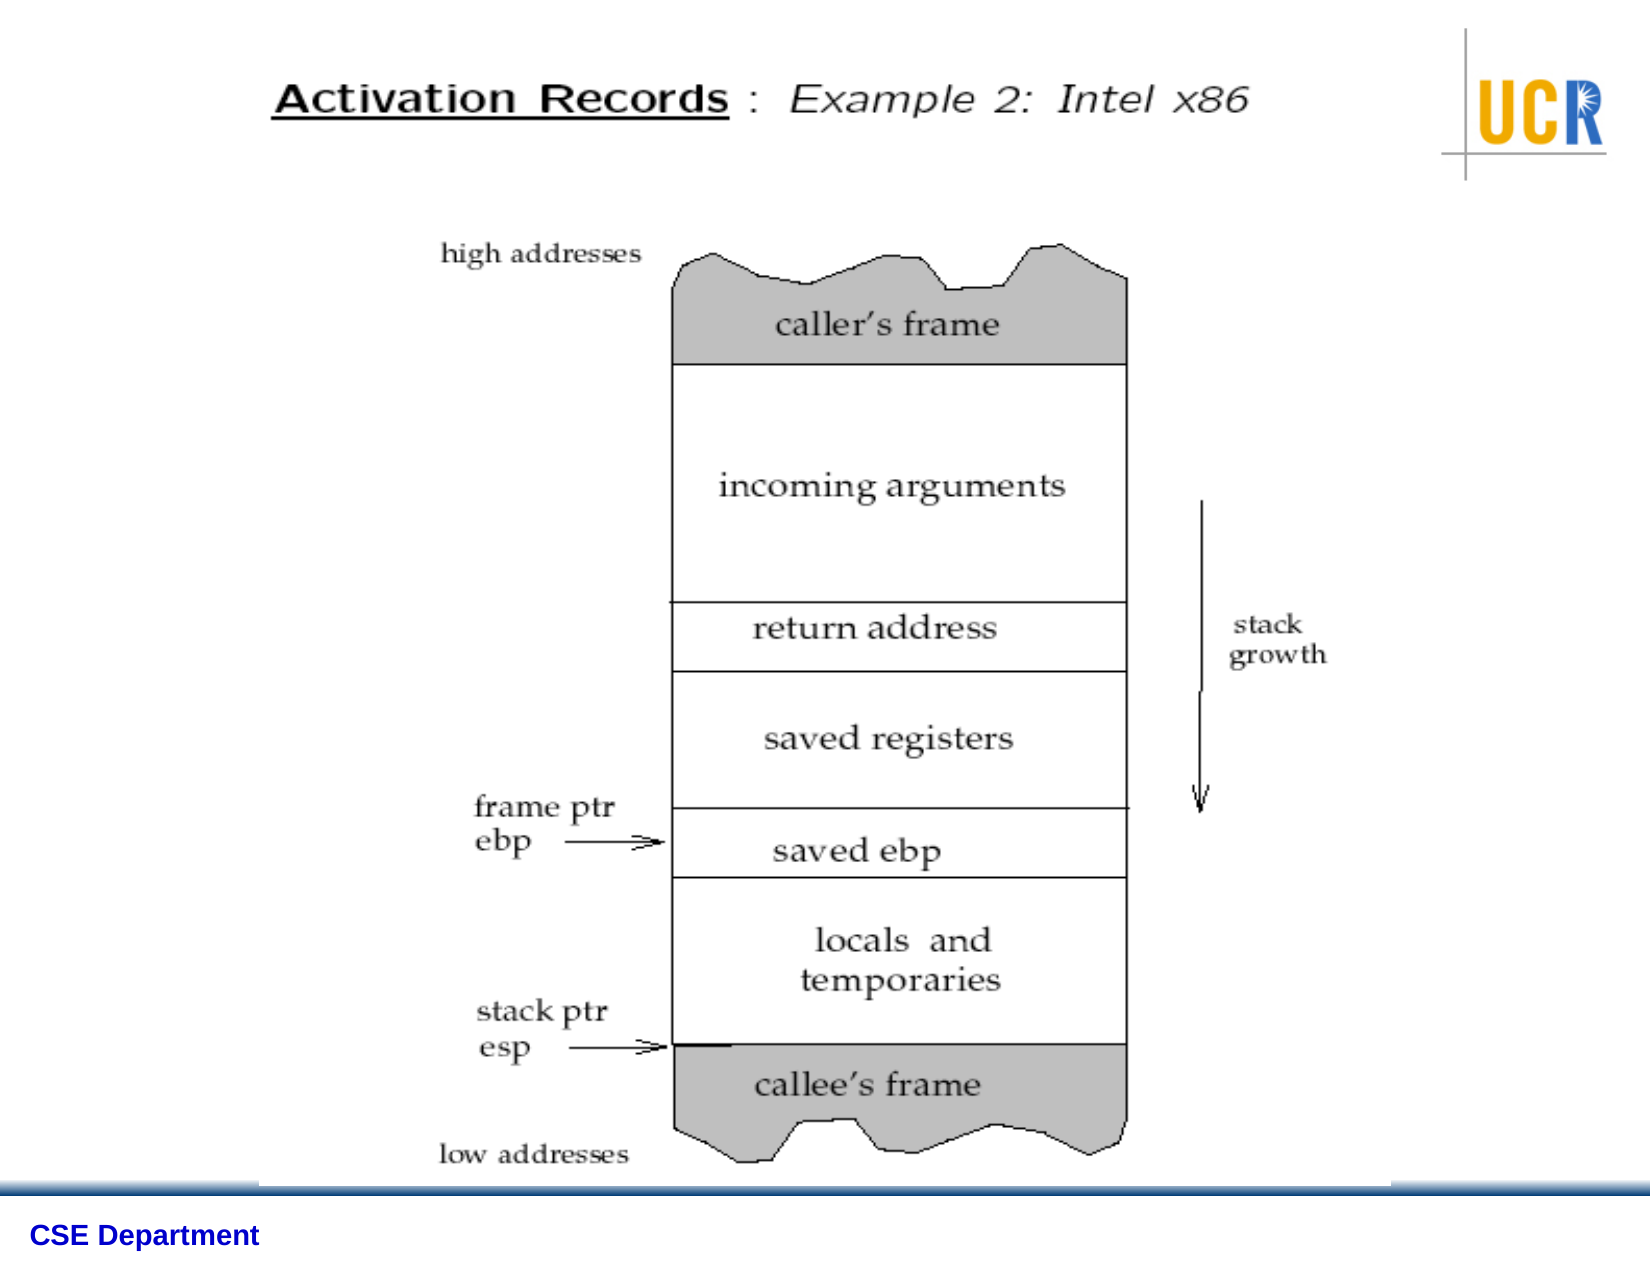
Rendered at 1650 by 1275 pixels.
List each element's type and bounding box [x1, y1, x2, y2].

picture [1430, 0, 1649, 196]
picture [259, 68, 1391, 1186]
